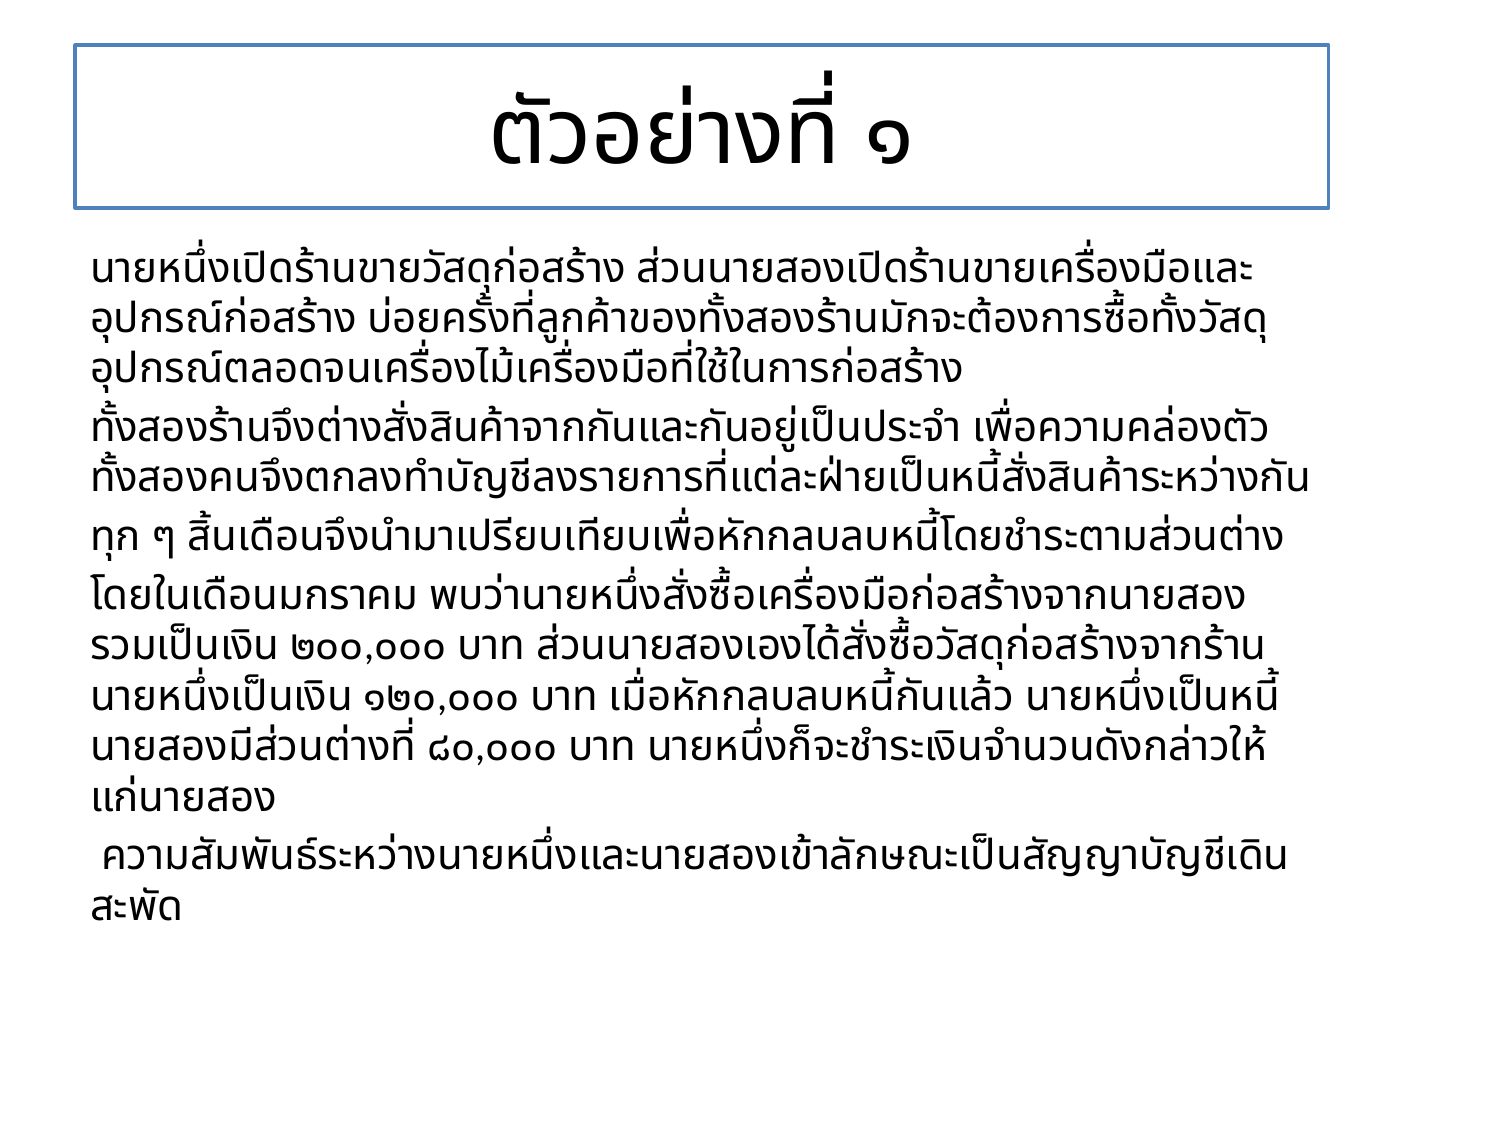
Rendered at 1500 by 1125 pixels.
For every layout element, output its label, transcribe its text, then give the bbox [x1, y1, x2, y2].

list นายหนึ่งเปิดร้านขายวัสดุก่อสร้าง ส่วนนายสองเปิดร้านขายเครื่องมือและอุปกรณ์ก่อสร้าง บ่อยครั้งที่ลูกค้าของทั้งสองร้านมักจะต้องการซื้อทั้งวัสดุอุปกรณ์ตลอดจนเครื่องไม้เครื่องมือที่ใช้ในการก่อสร้าง ทั้งสองร้านจึงต่างสั่งสินค้าจากกันและกันอยู่เป็นประจำ เพื่อความคล่องตัวทั้งสองคนจึงตกลงทำบัญชีลงรายการที่แต่ละฝ่ายเป็นหนี้สั่งสินค้าระหว่างกัน ทุก ๆ สิ้นเดือนจึงนำมาเปรียบเทียบเพื่อหักกลบลบหนี้โดยชำระตามส่วนต่าง โดยในเดือนมกราคม พบว่านายหนึ่งสั่งซื้อเครื่องมือก่อสร้างจากนายสอง รวมเป็นเงิน ๒๐๐,๐๐๐ บาท ส่วนนายสองเองได้สั่งซื้อวัสดุก่อสร้างจากร้านนายหนึ่งเป็นเงิน ๑๒๐,๐๐๐ บาท เมื่อหักกลบลบหนี้กันแล้ว นายหนึ่งเป็นหนี้นายสองมีส่วนต่างที่ ๘๐,๐๐๐ บาท นายหนึ่งก็จะชำระเงินจำนวนดังกล่าวให้แก่นายสอง ความสัมพันธ์ระหว่างนายหนึ่งและนายสองเข้าลักษณะเป็นสัญญาบัญชีเดินสะพัด [75, 232, 1329, 1005]
title ตัวอย่างที่ ๑ [75, 45, 1329, 209]
